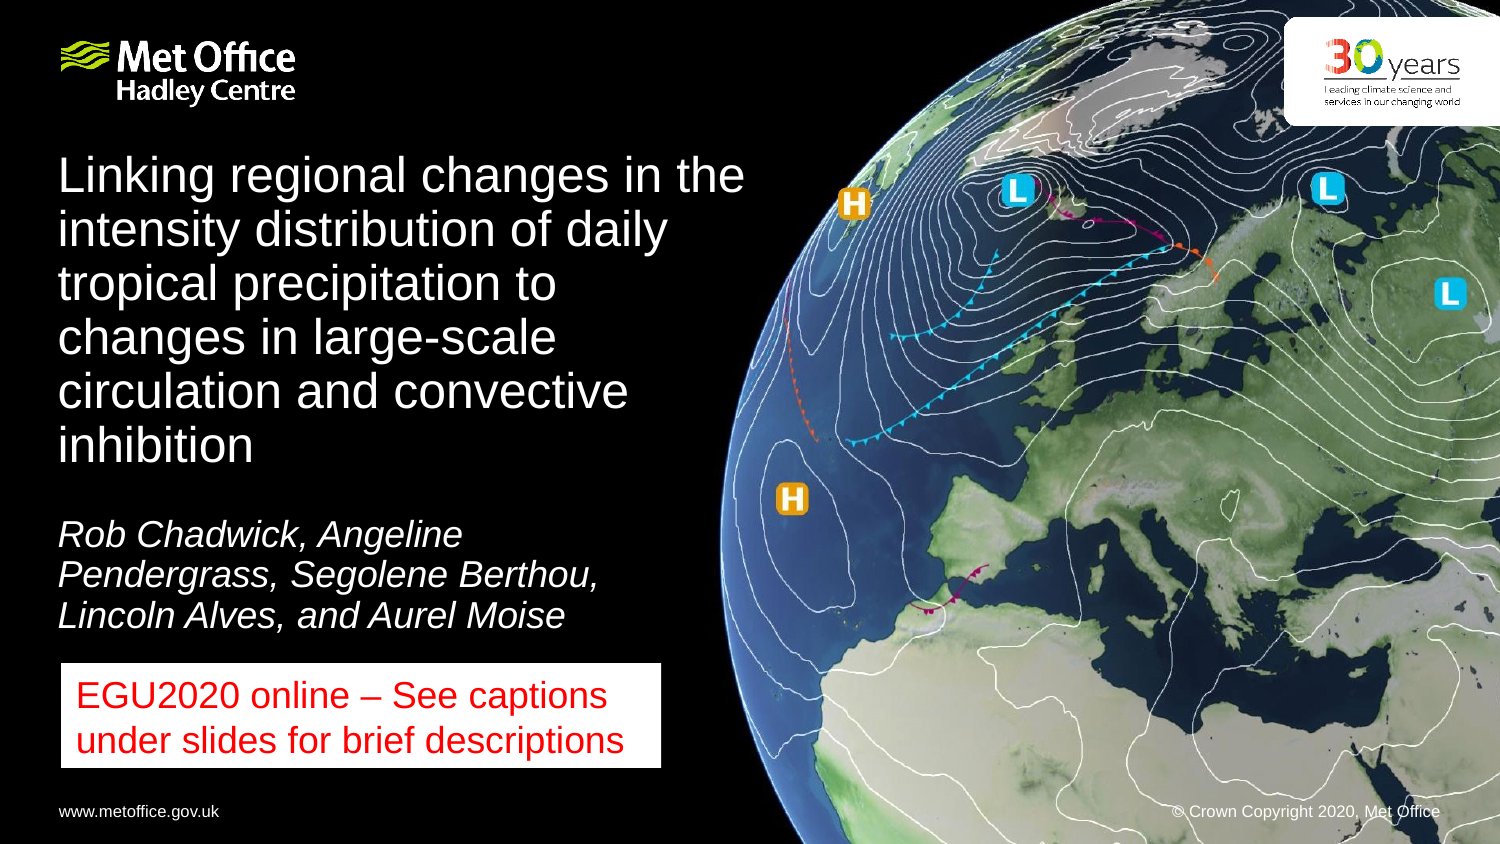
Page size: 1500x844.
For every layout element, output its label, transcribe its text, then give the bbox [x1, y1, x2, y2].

title Linking regional changes in the intensity distribution of daily tropical precipitation to changes in large-scale circulation and convective inhibition [42, 234, 763, 482]
picture [0, 0, 1500, 844]
subtitle Rob Chadwick, Angeline Pendergrass, Segolene Berthou, Lincoln Alves, and Aurel Moise [42, 507, 678, 844]
text_box EGU2020 online – See captions under slides for brief descriptions [61, 663, 662, 768]
